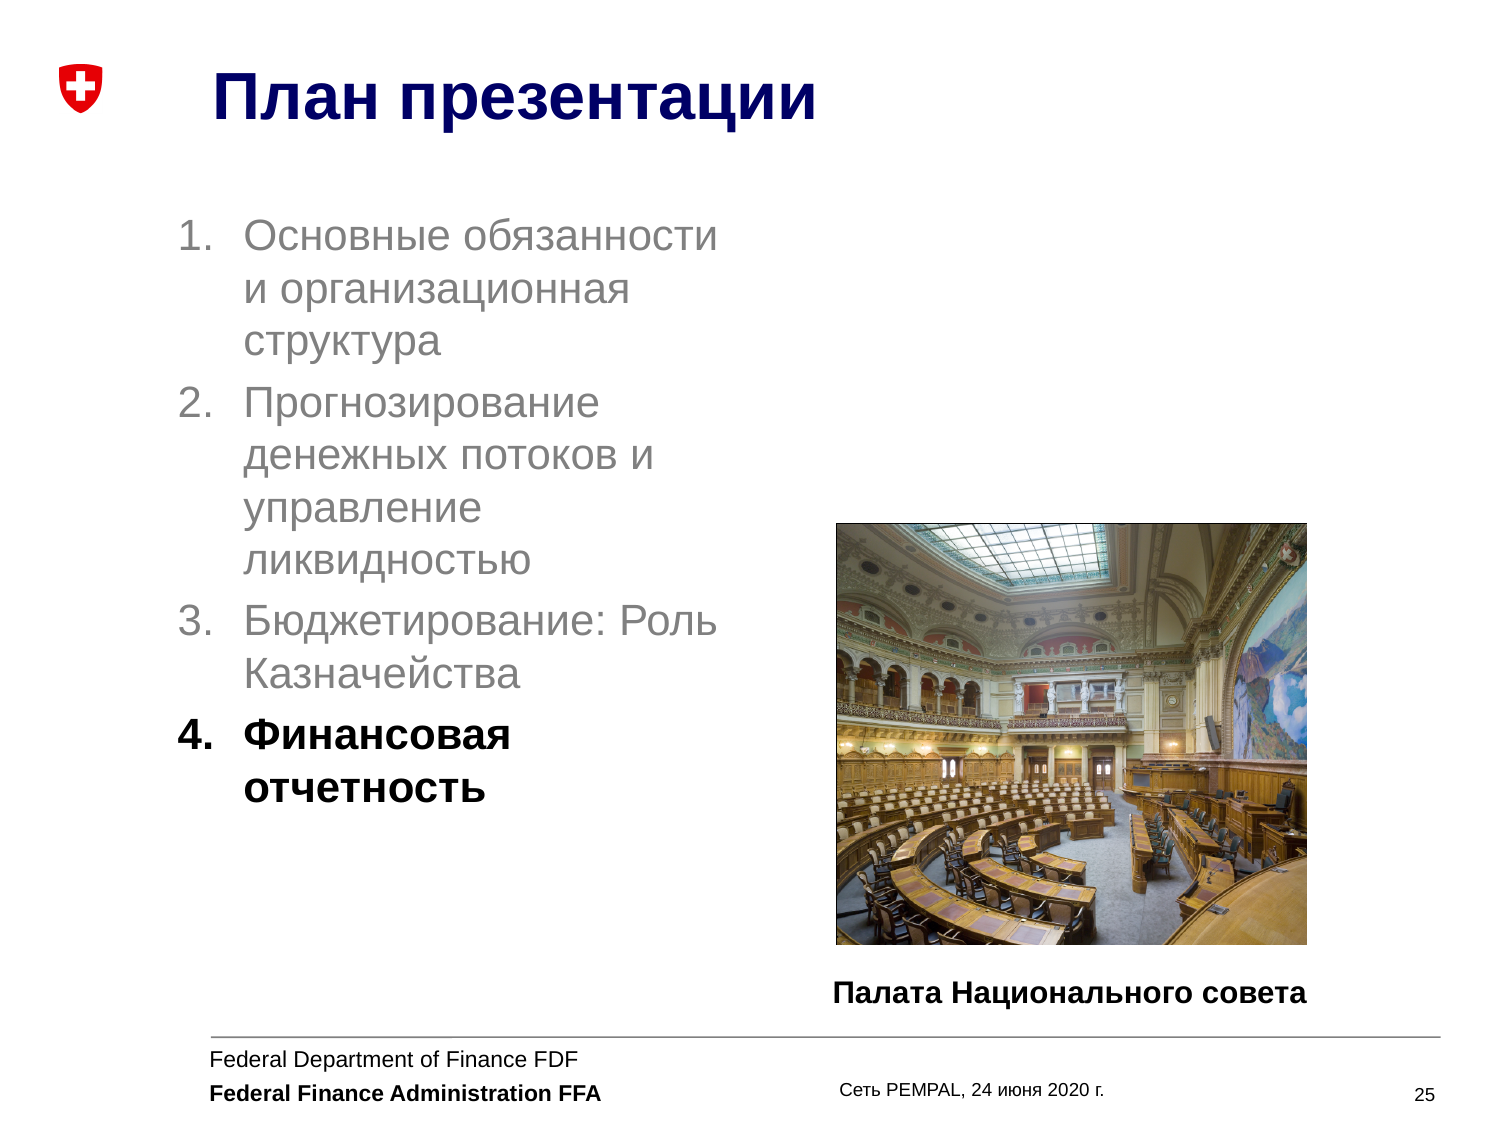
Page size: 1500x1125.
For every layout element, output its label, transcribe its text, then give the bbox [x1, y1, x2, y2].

picture [836, 523, 1307, 945]
list Основные обязанности и организационная структура Прогнозирование денежных потоков и управление ликвидностью Бюджетирование: Роль Казначейства Финансовая отчетность [177, 206, 753, 992]
text_box Палата Национального совета [817, 965, 1437, 1018]
title План презентации [212, 52, 1437, 216]
picture [59, 64, 103, 114]
text_box Сеть PEMPAL, 24 июня 2020 г. [836, 1058, 1324, 1120]
